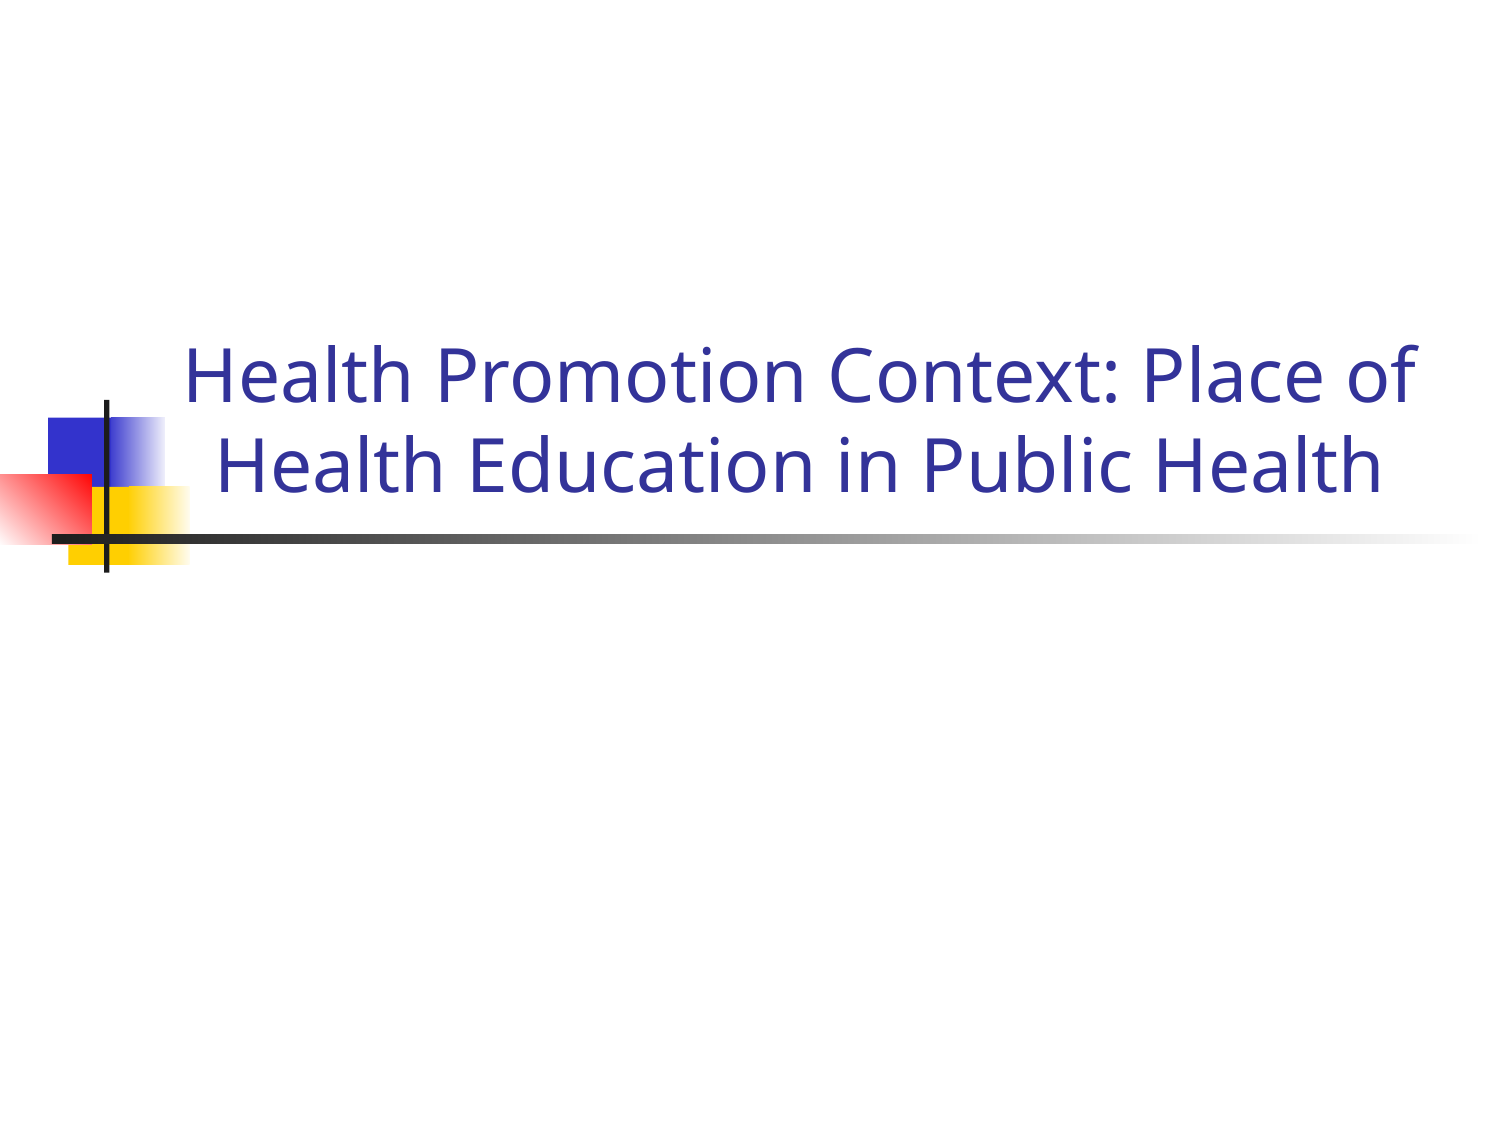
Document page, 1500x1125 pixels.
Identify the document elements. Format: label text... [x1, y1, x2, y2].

title Health Promotion Context: Place of Health Education in Public Health [162, 274, 1438, 516]
